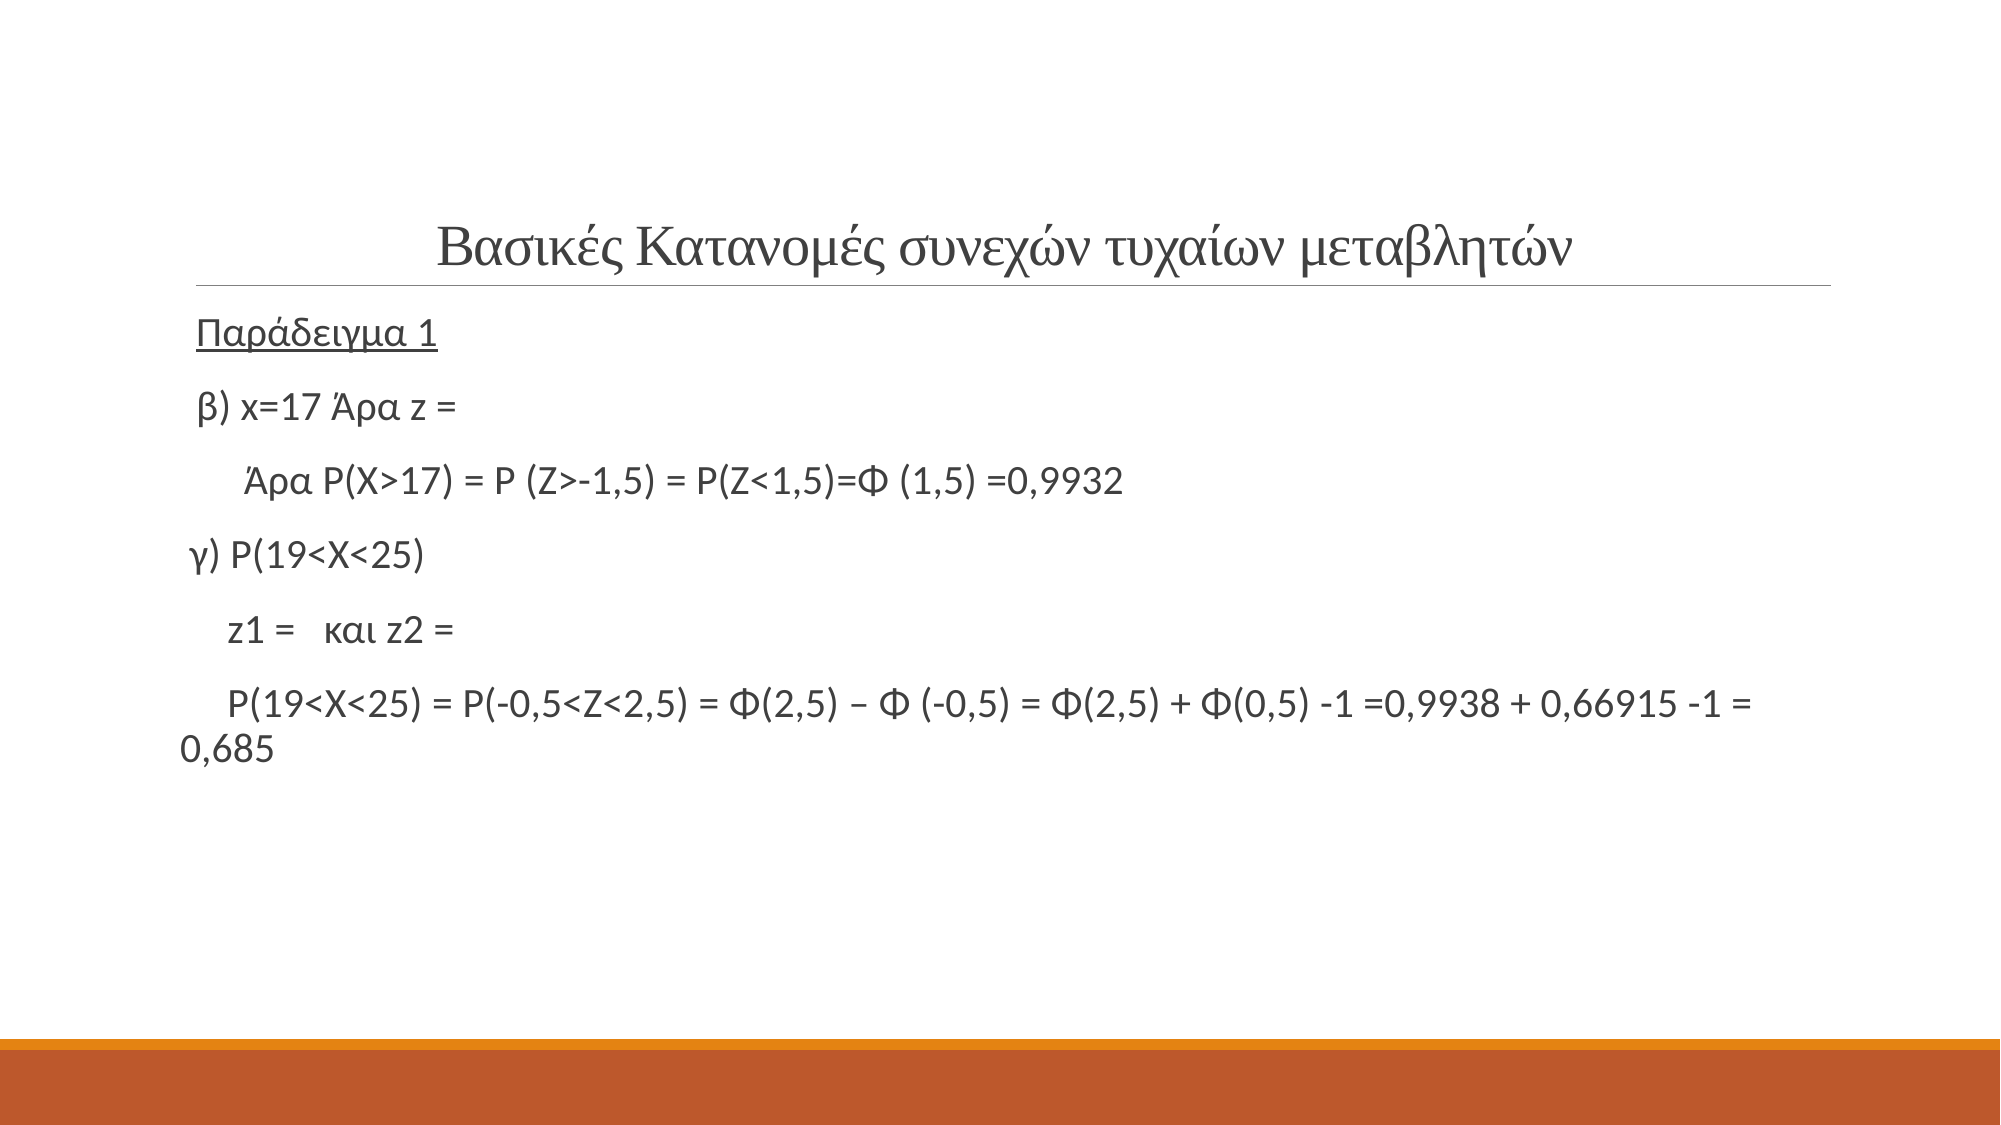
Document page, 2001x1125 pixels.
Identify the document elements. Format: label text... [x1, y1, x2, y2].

title Βασικές Κατανομές συνεχών τυχαίων μεταβλητών [179, 47, 1830, 285]
